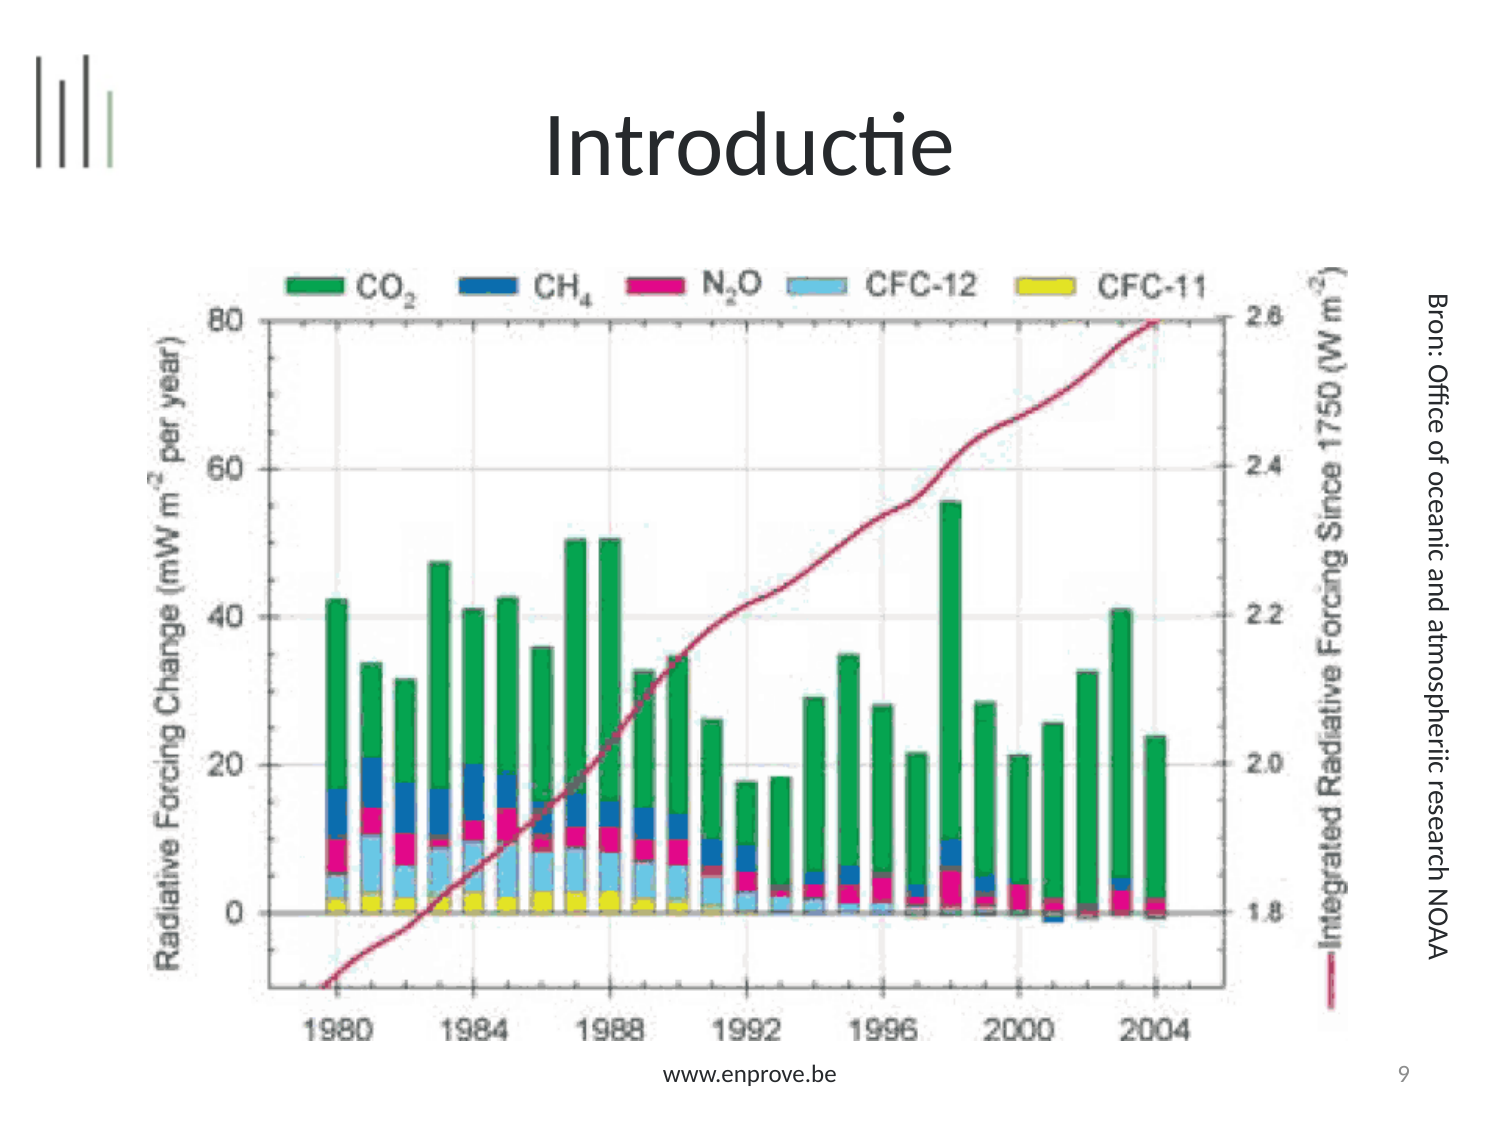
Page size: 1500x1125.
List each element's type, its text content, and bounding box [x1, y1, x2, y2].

picture [147, 266, 1348, 1041]
text_box Bron: Office of oceanic and atmospheriic research NOAA [1399, 278, 1466, 1037]
picture [35, 54, 75, 176]
slide_number 9 [1074, 1042, 1425, 1103]
title Introductie [75, 45, 1425, 233]
footer www.enprove.be [512, 1050, 988, 1103]
